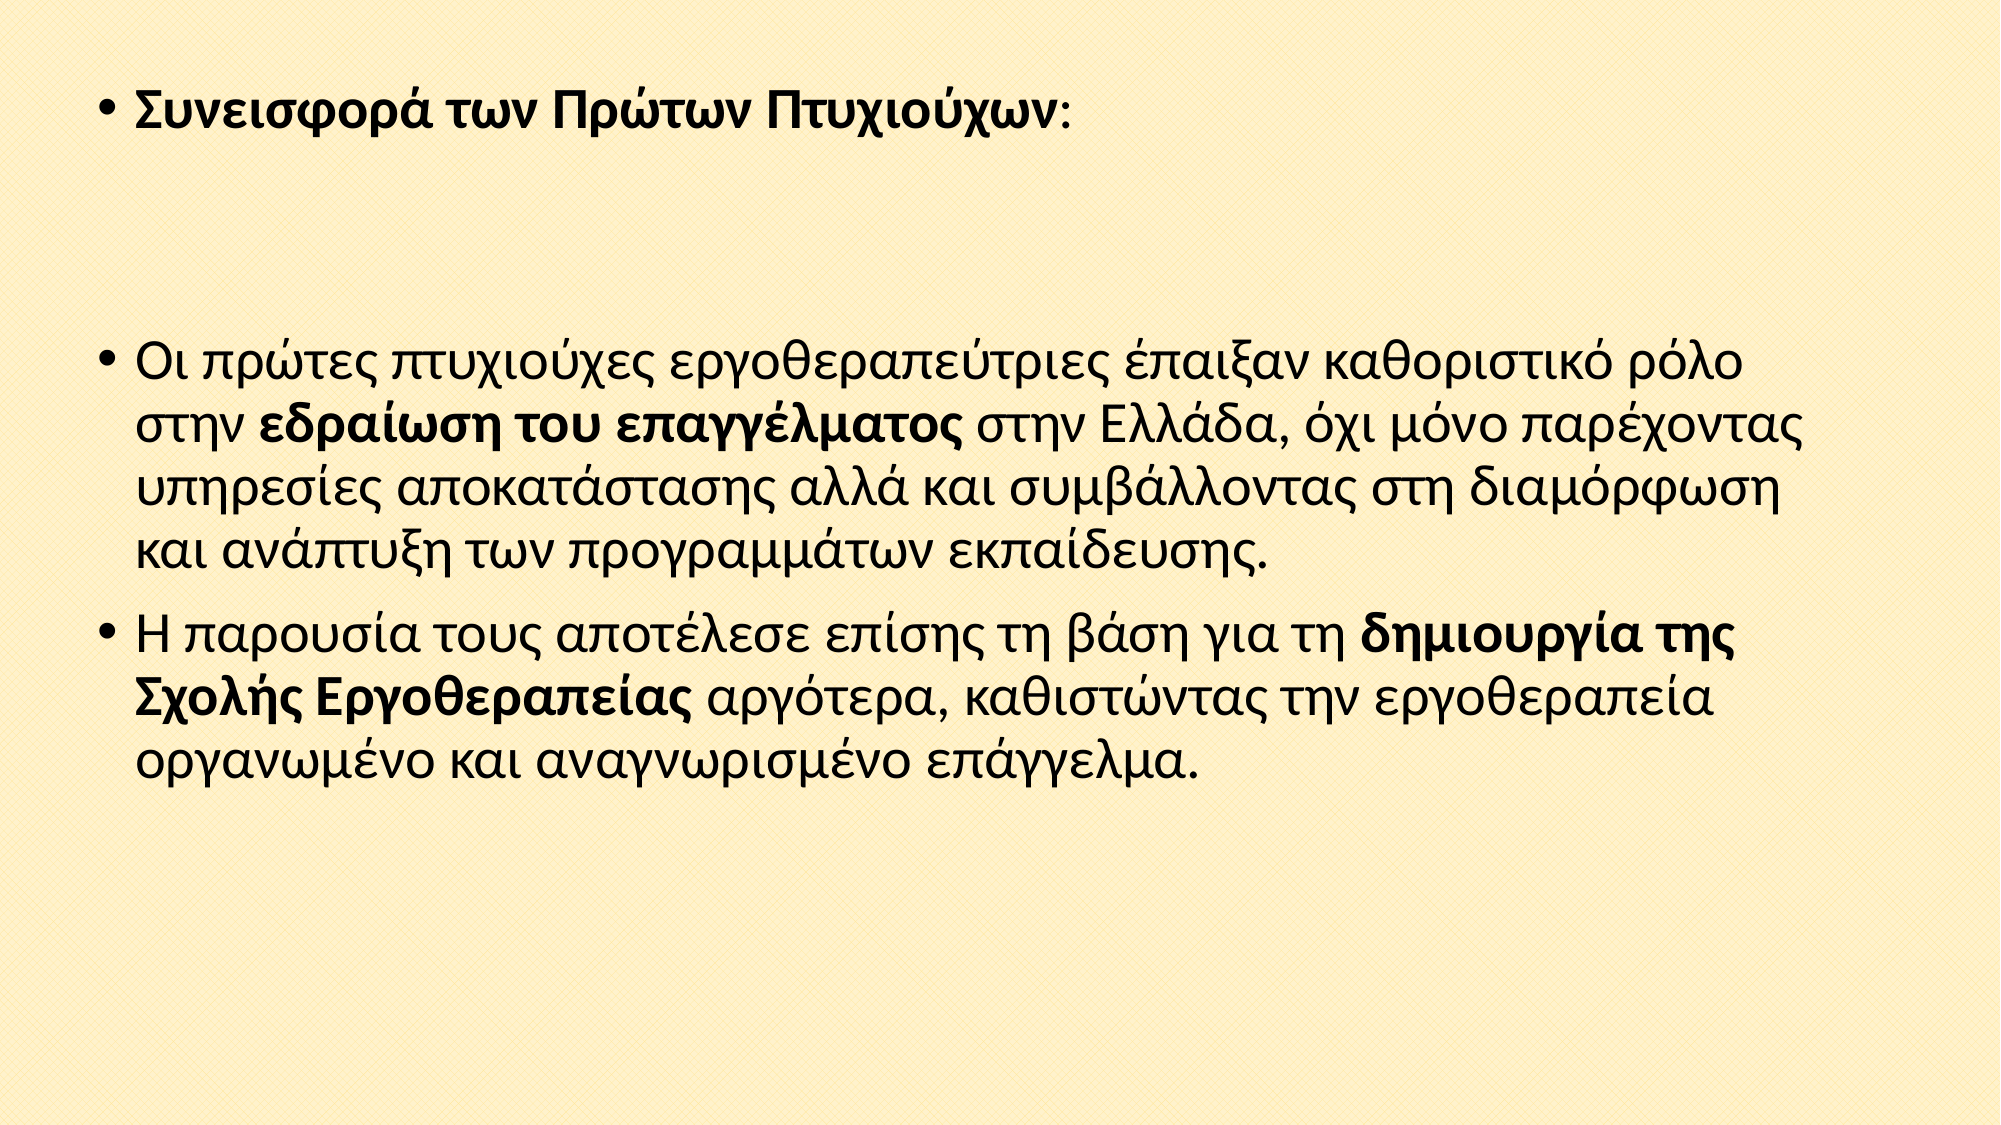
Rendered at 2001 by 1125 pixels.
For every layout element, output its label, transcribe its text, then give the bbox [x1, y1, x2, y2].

list Συνεισφορά των Πρώτων Πτυχιούχων: Οι πρώτες πτυχιούχες εργοθεραπεύτριες έπαιξαν καθοριστικό ρόλο στην εδραίωση του επαγγέλματος στην Ελλάδα, όχι μόνο παρέχοντας υπηρεσίες αποκατάστασης αλλά και συμβάλλοντας στη διαμόρφωση και ανάπτυξη των προγραμμάτων εκπαίδευσης. Η παρουσία τους αποτέλεσε επίσης τη βάση για τη δημιουργία της Σχολής Εργοθεραπείας αργότερα, καθιστώντας την εργοθεραπεία οργανωμένο και αναγνωρισμένο επάγγελμα. [82, 70, 1863, 1014]
